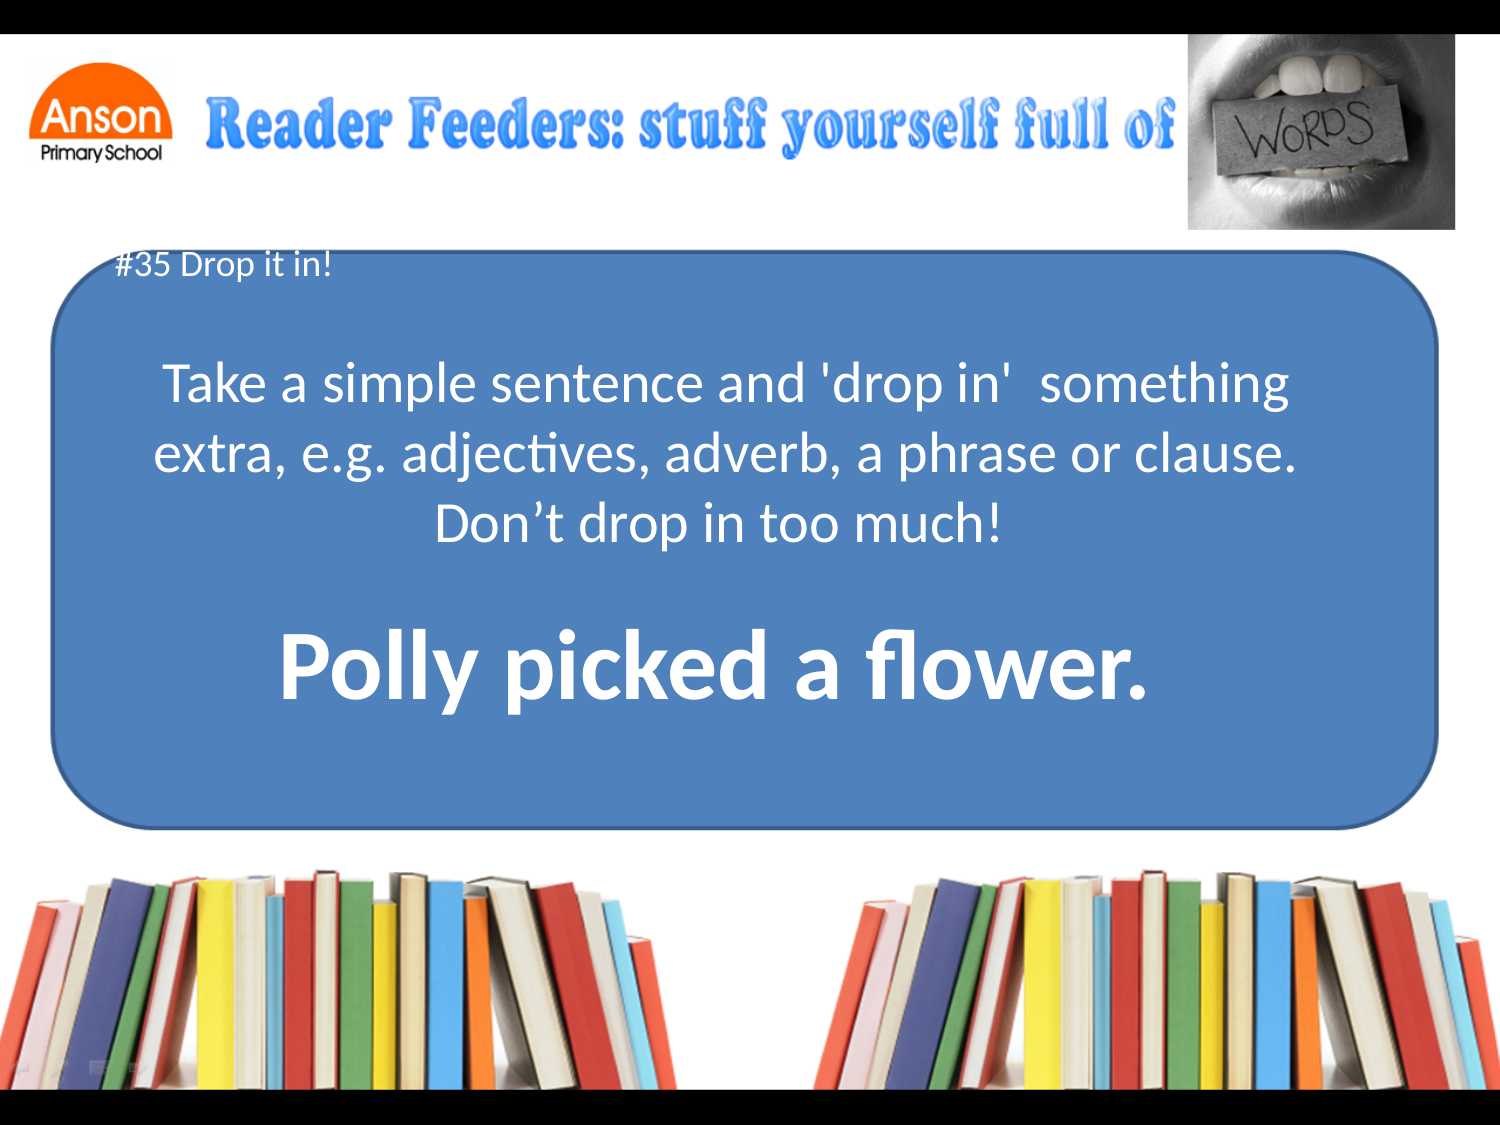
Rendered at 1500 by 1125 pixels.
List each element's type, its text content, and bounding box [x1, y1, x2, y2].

text_box Take a simple sentence and 'drop in' something extra, e.g. adjectives, adverb, a phrase or clause. Don’t drop in too much! Polly picked a flower. [100, 267, 1353, 907]
text_box #35 Drop it in! [100, 231, 1353, 267]
picture [0, 0, 1500, 1125]
